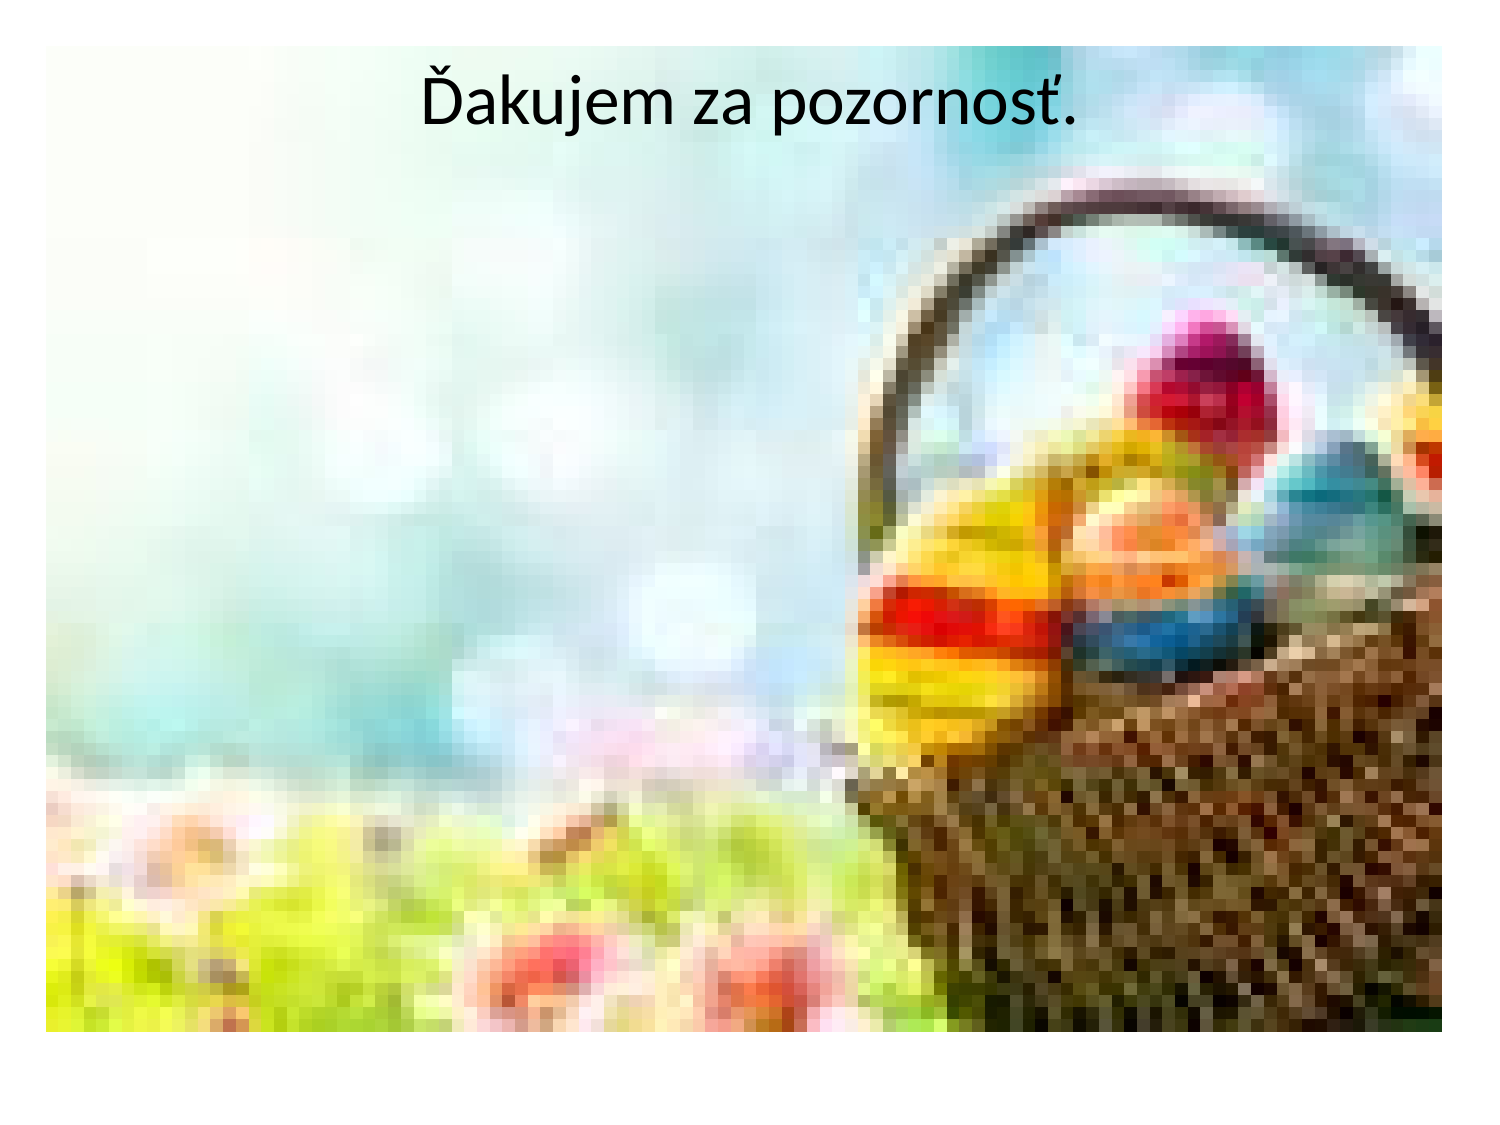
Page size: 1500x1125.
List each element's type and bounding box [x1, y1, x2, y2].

list [46, 46, 1442, 1032]
